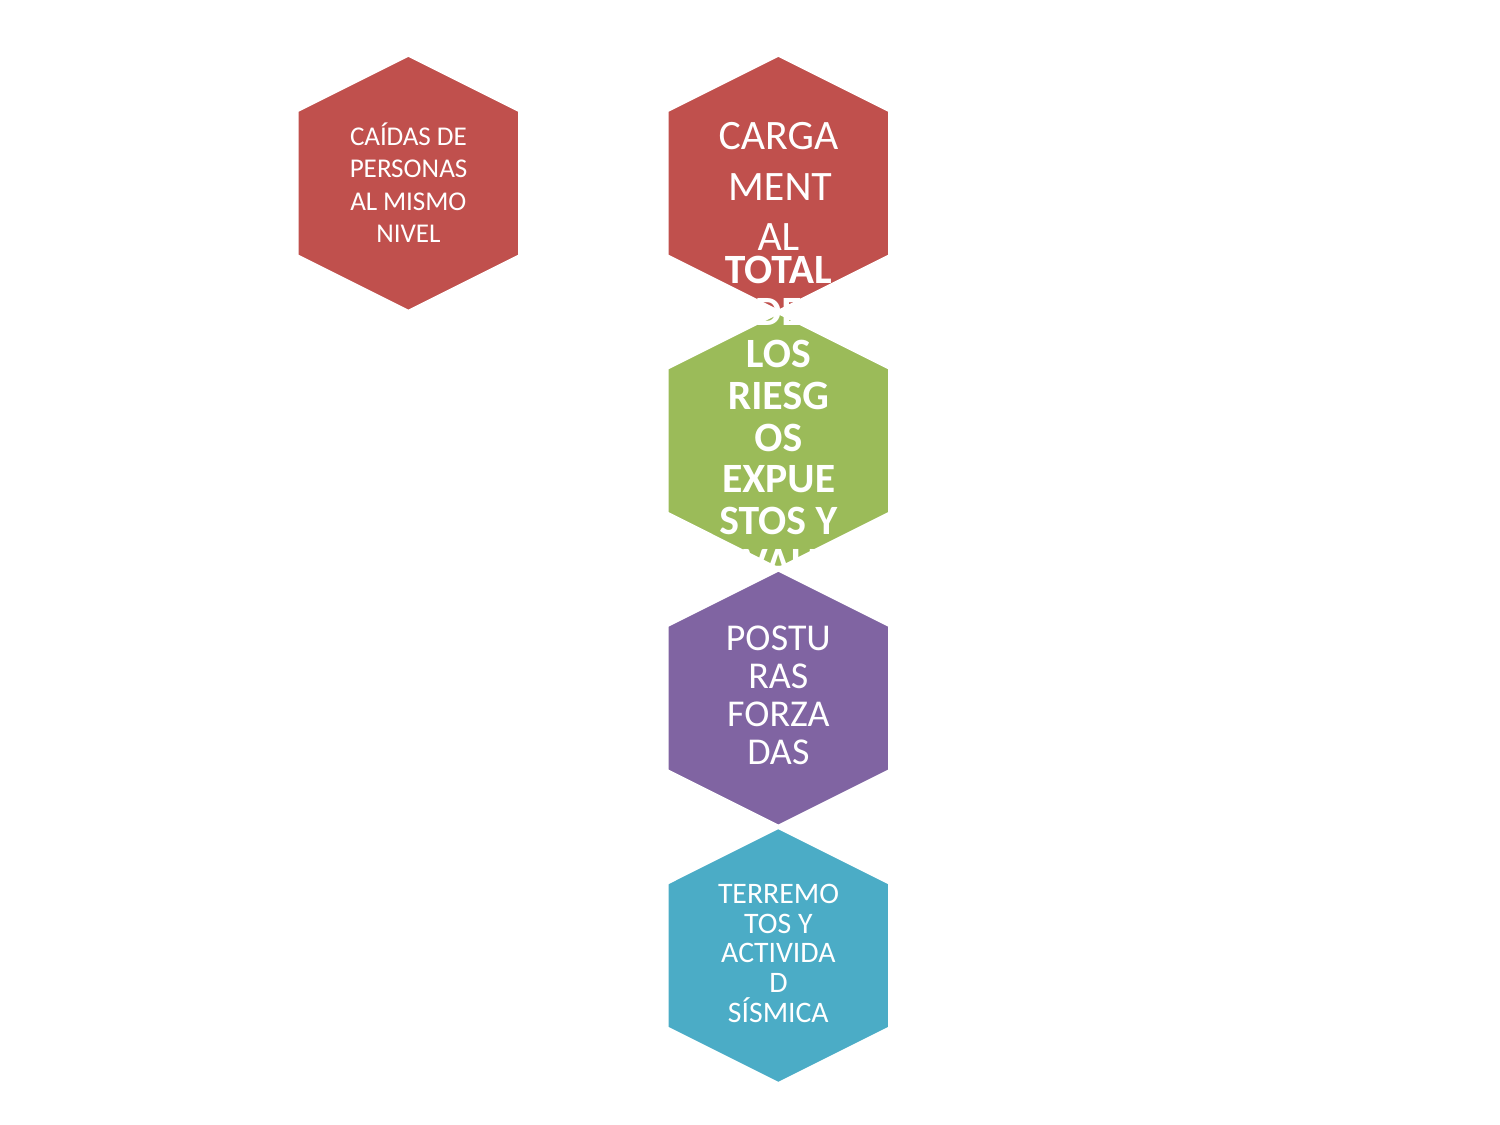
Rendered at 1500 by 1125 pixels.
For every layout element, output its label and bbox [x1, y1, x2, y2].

list [41, 54, 1459, 1085]
